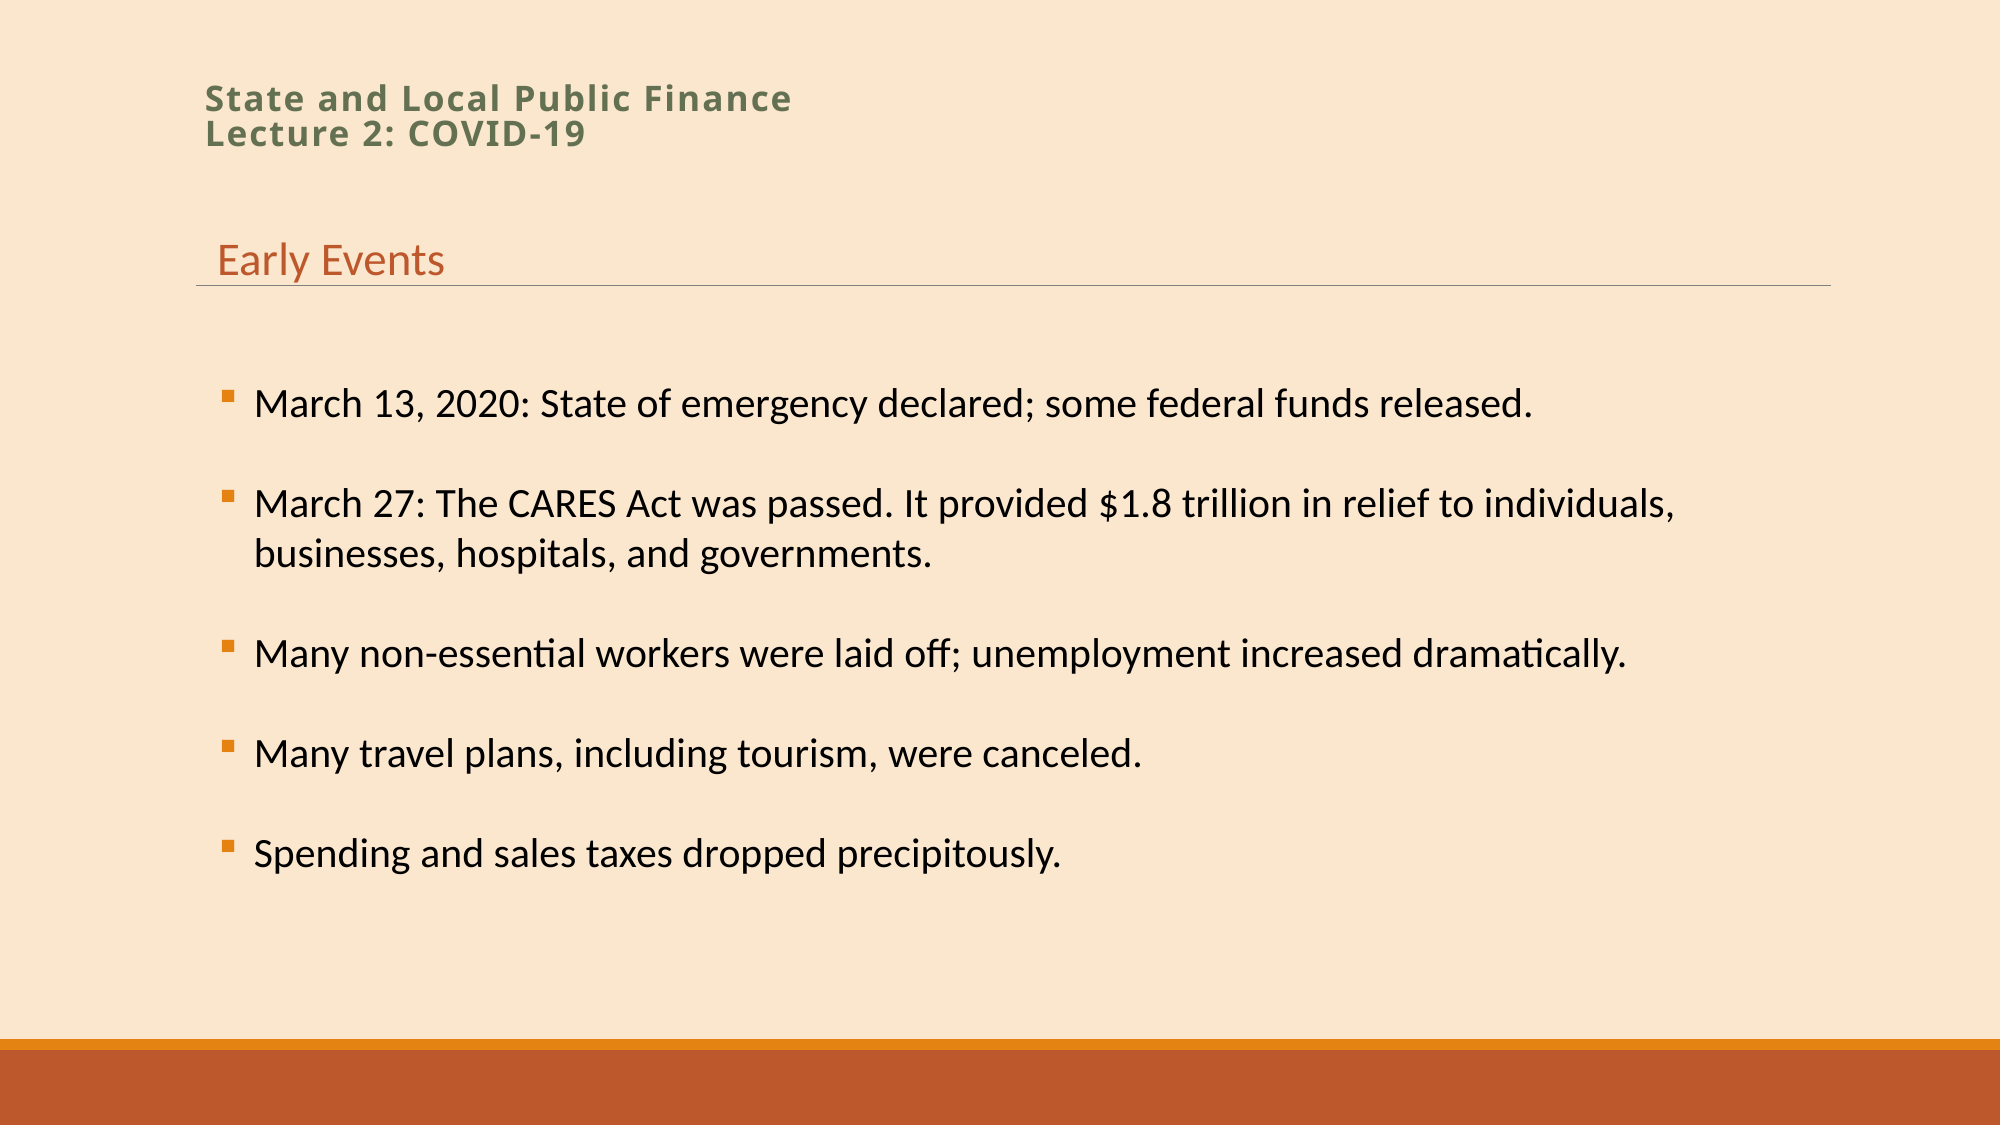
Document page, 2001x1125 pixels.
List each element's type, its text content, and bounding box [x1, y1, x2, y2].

list March 13, 2020: State of emergency declared; some federal funds released. March 27: The CARES Act was passed. It provided $1.8 trillion in relief to individuals, businesses, hospitals, and governments. Many non-essential workers were laid off; unemployment increased dramatically. Many travel plans, including tourism, were canceled. Spending and sales taxes dropped precipitously. [218, 293, 1818, 1017]
title State and Local Public Finance Lecture 2: COVID-19 [189, 11, 1350, 162]
text_box Early Events [188, 227, 461, 293]
